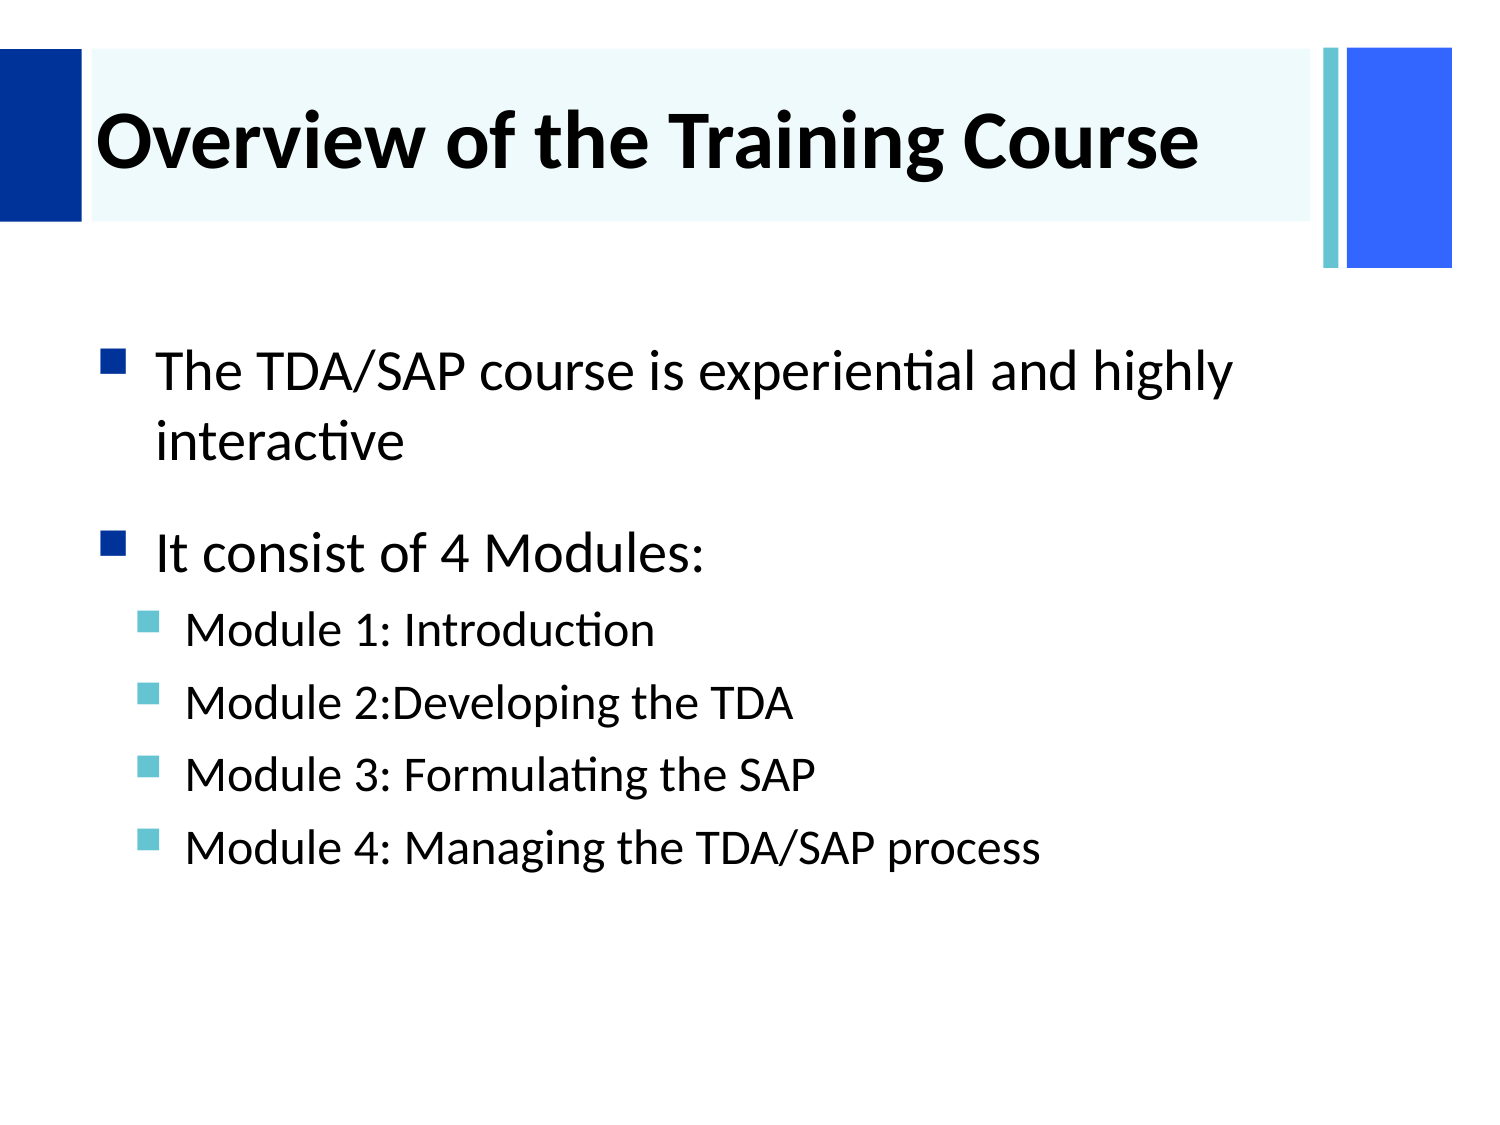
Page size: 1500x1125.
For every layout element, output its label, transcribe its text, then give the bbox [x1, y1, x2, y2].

list The TDA/SAP course is experiential and highly interactive It consist of 4 Modules: Module 1: Introduction Module 2:Developing the TDA Module 3: Formulating the SAP Module 4: Managing the TDA/SAP process [81, 324, 1322, 1005]
title Overview of the Training Course [81, 51, 1322, 220]
